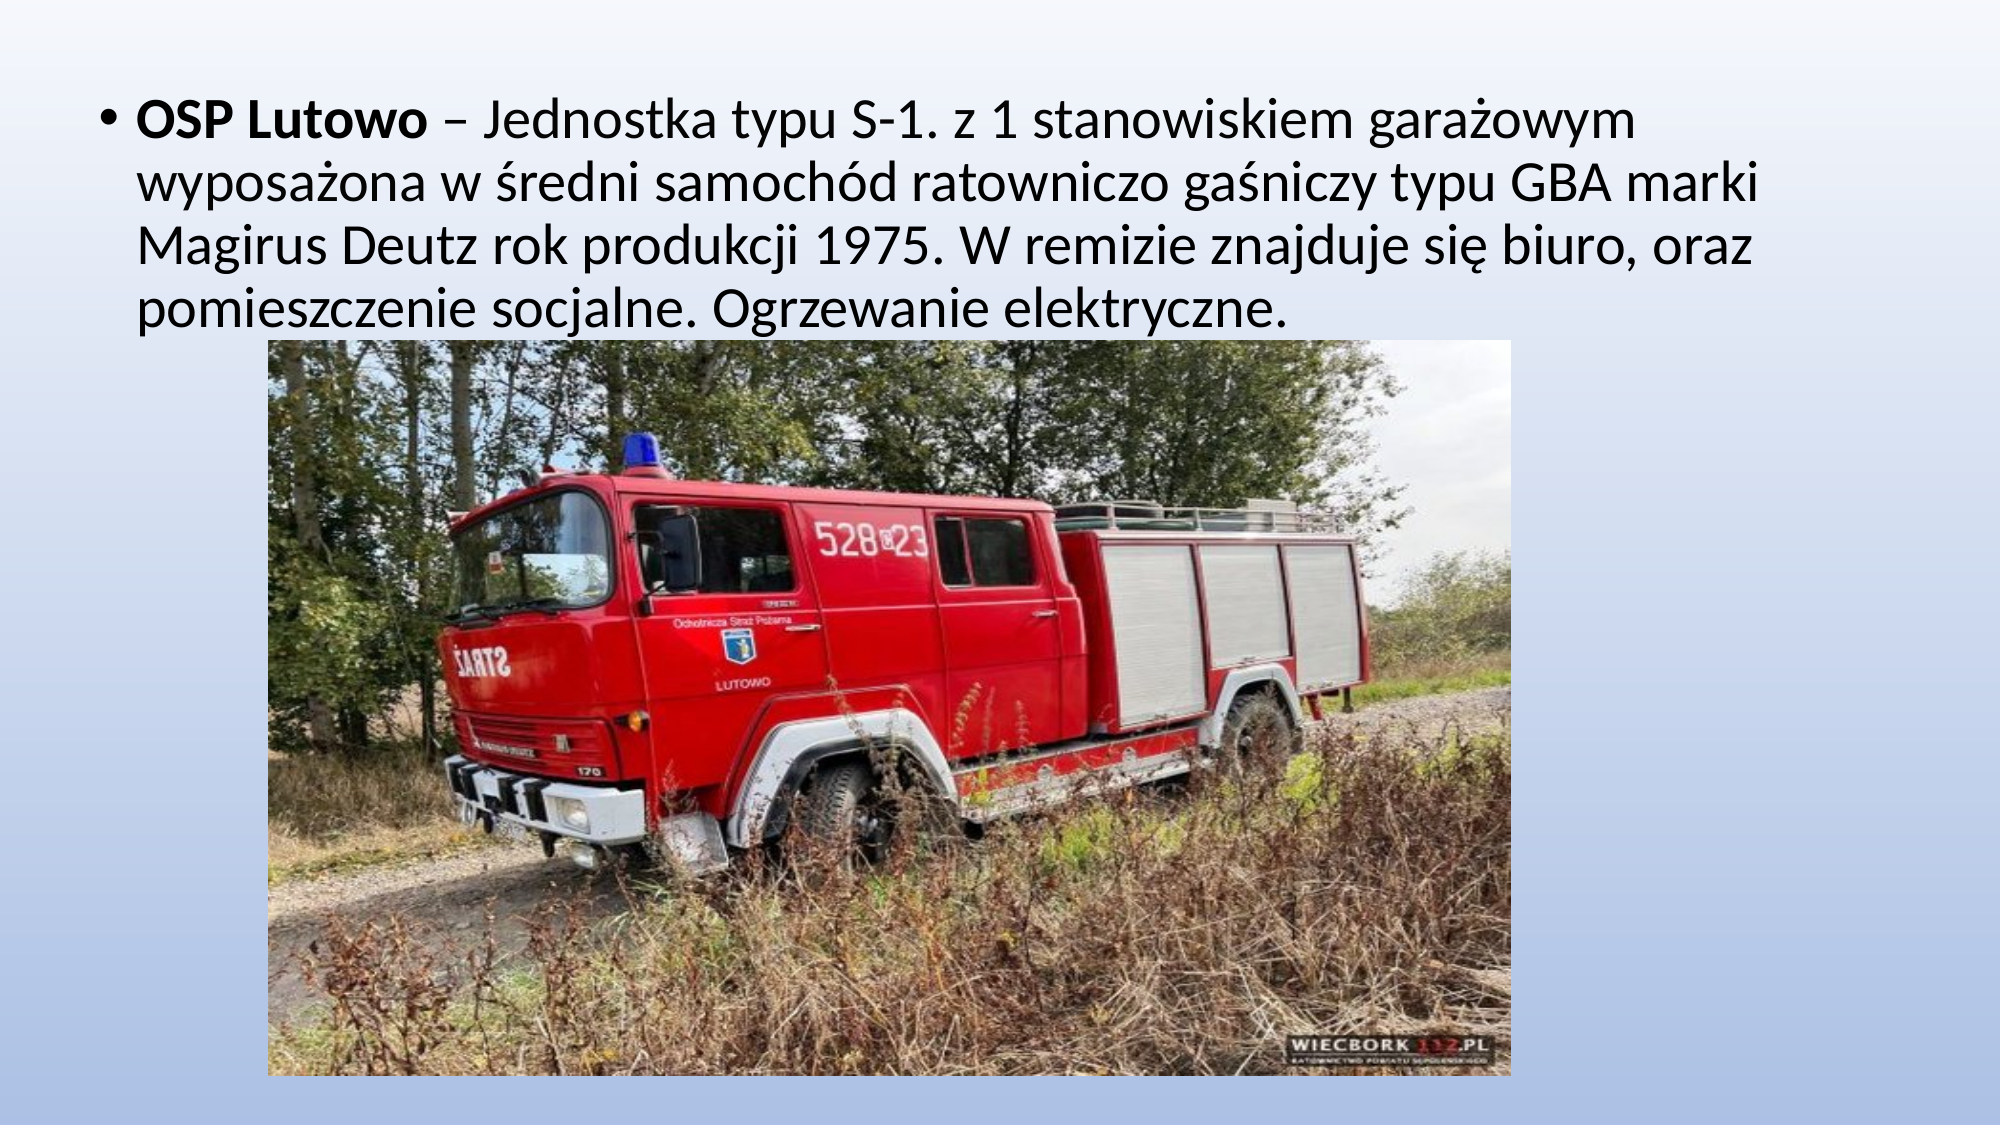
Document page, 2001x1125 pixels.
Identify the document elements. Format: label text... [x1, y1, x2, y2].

picture [268, 340, 1511, 1076]
list OSP Lutowo – Jednostka typu S-1. z 1 stanowiskiem garażowym wyposażona w średni samochód ratowniczo gaśniczy typu GBA marki Magirus Deutz rok produkcji 1975. W remizie znajduje się biuro, oraz pomieszczenie socjalne. Ogrzewanie elektryczne. [83, 80, 1855, 1107]
